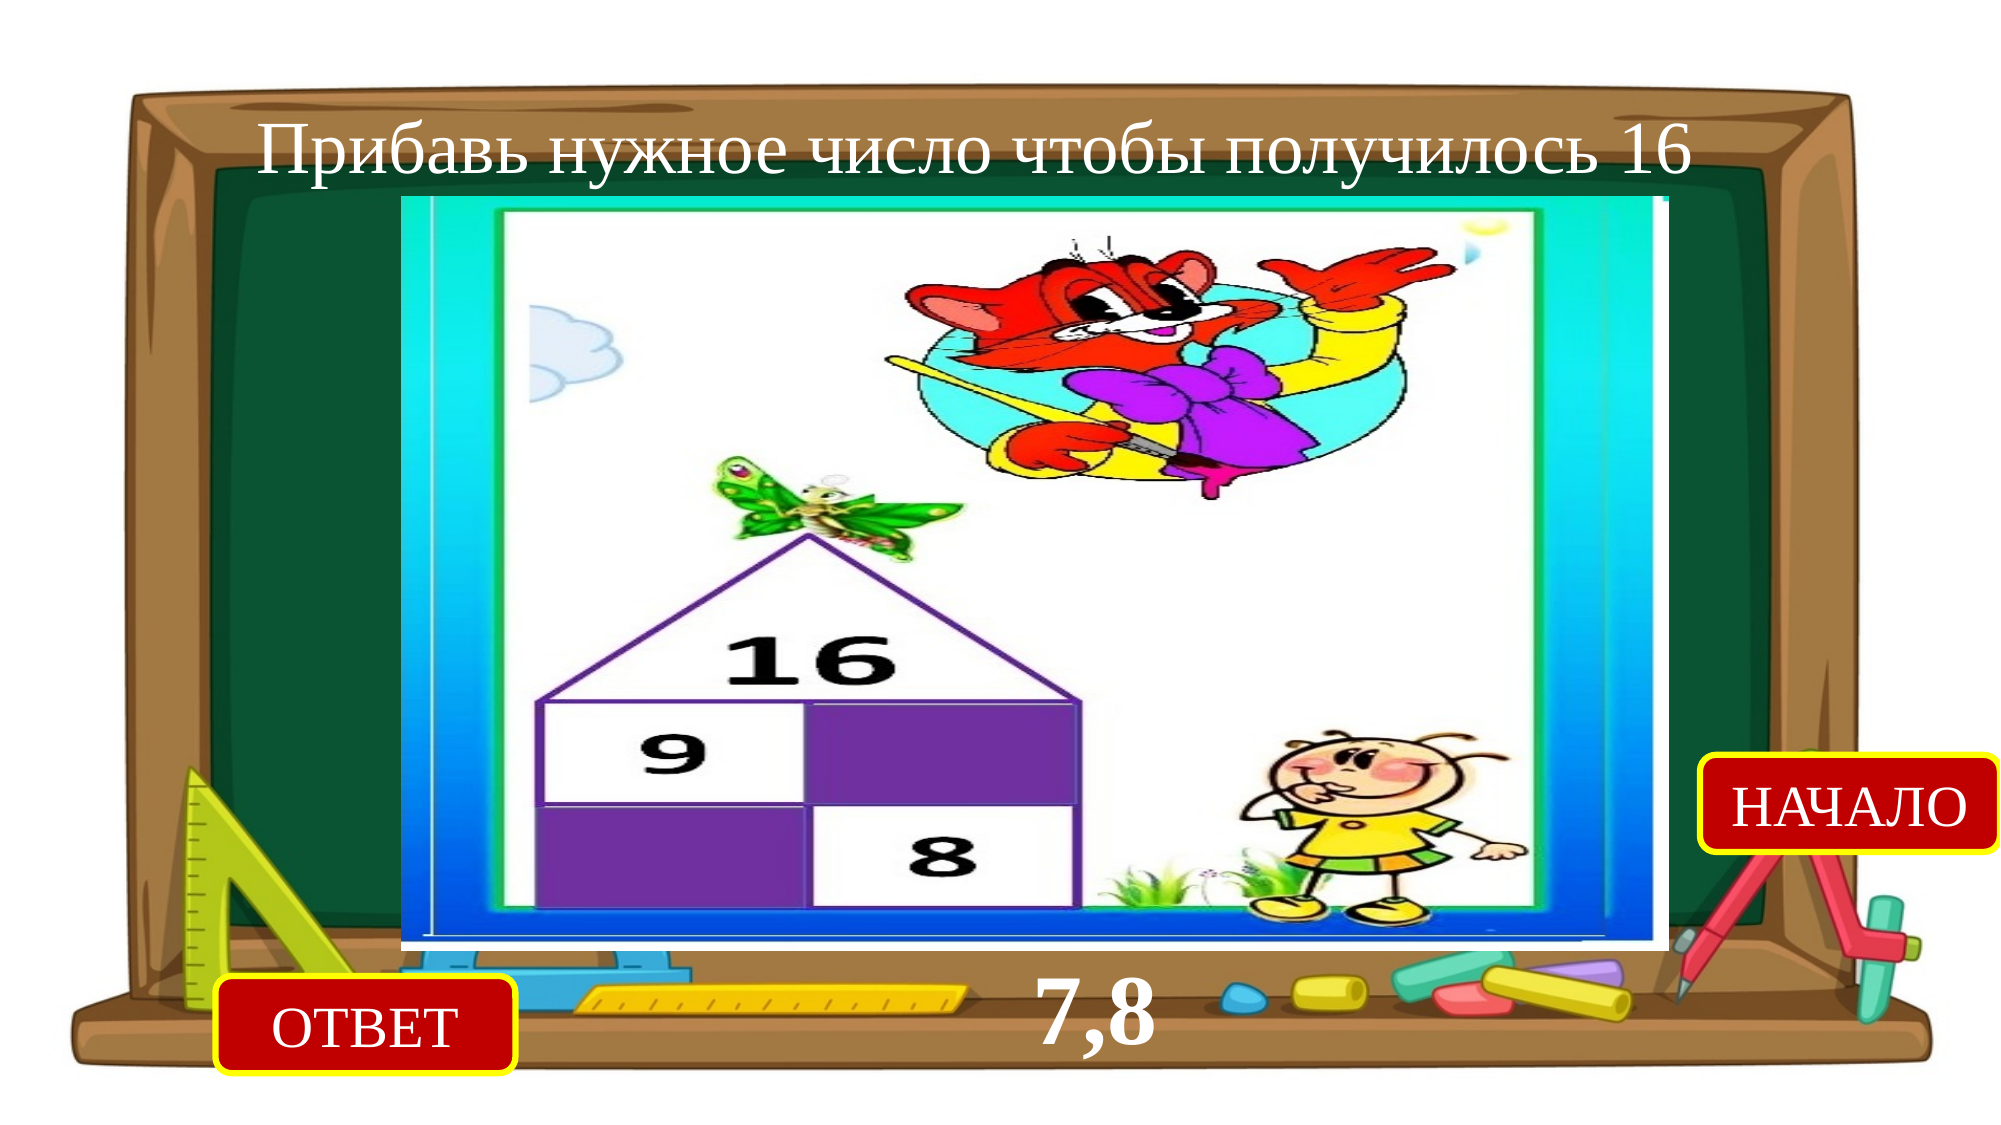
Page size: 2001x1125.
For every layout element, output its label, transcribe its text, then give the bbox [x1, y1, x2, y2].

text_box 7,8 [675, 952, 1515, 1072]
text_box ОТВЕТ [214, 974, 517, 1075]
picture [0, 0, 2001, 1125]
text_box Прибавь нужное число чтобы получилось 16 [241, 90, 2000, 196]
text_box НАЧАЛО [1698, 753, 2000, 854]
